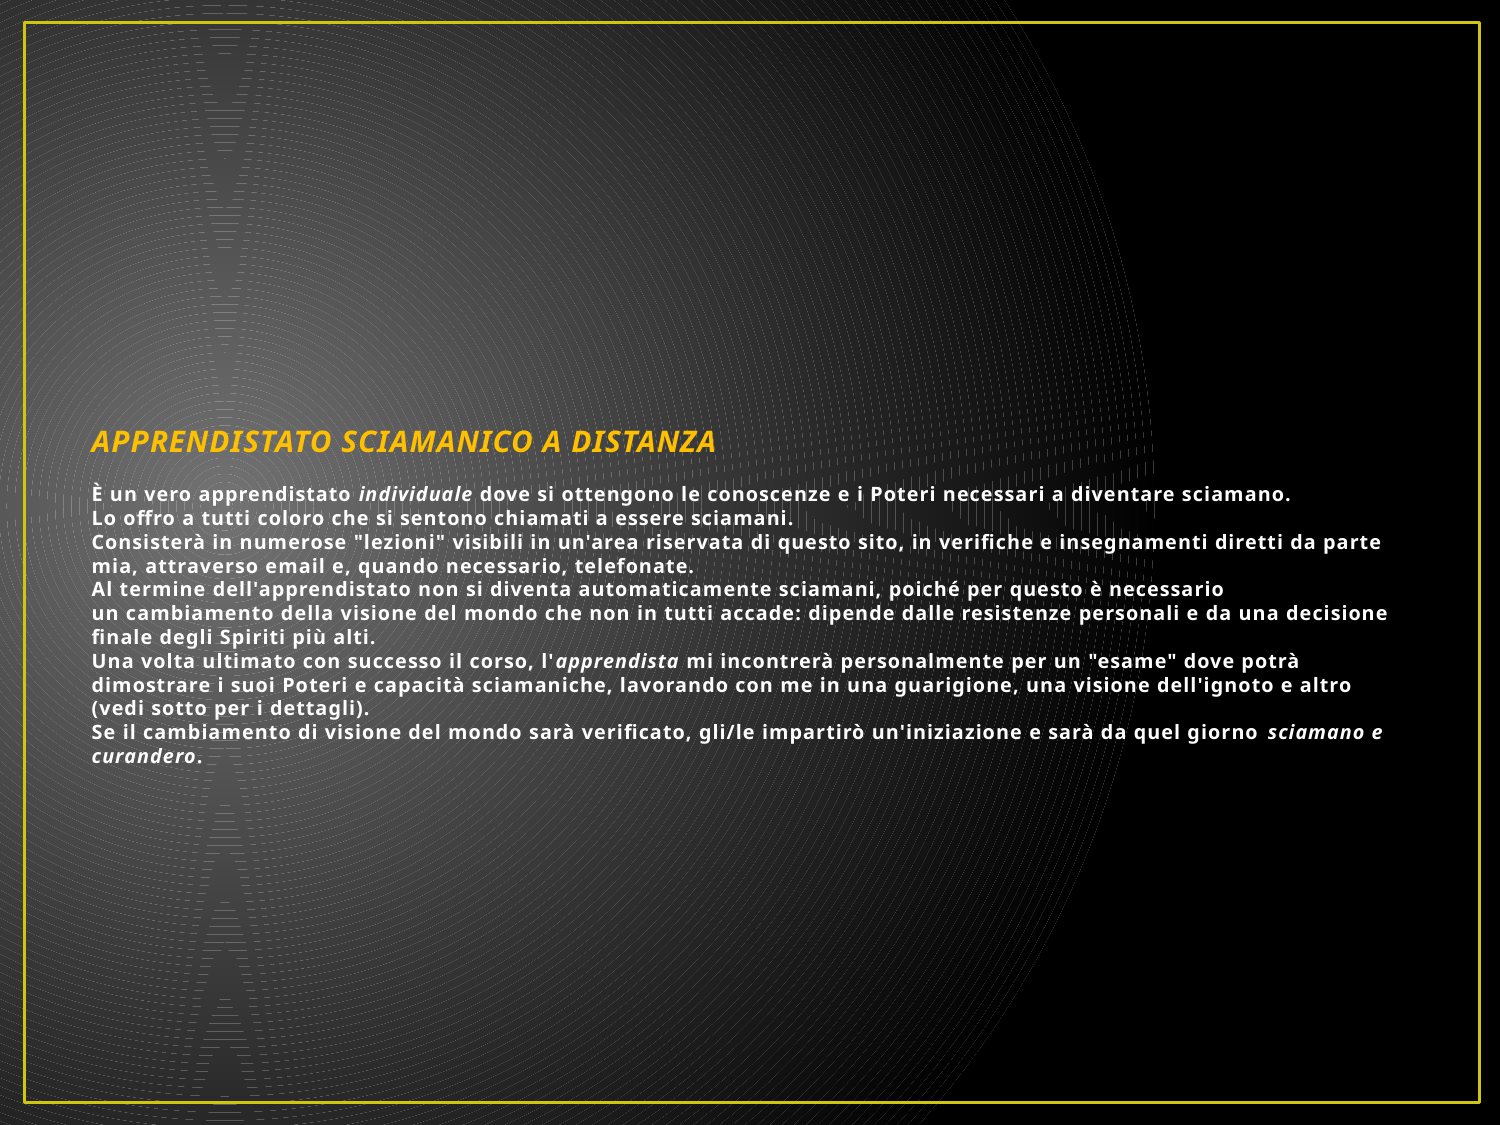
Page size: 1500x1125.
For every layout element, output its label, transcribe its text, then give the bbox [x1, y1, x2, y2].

title APPRENDISTATO SCIAMANICO A DISTANZA È un vero apprendistato individuale dove si ottengono le conoscenze e i Poteri necessari a diventare sciamano. Lo offro a tutti coloro che si sentono chiamati a essere sciamani. Consisterà in numerose "lezioni" visibili in un'area riservata di questo sito, in verifiche e insegnamenti diretti da parte mia, attraverso email e, quando necessario, telefonate. Al termine dell'apprendistato non si diventa automaticamente sciamani, poiché per questo è necessario un cambiamento della visione del mondo che non in tutti accade: dipende dalle resistenze personali e da una decisione finale degli Spiriti più alti. Una volta ultimato con successo il corso, l'apprendista mi incontrerà personalmente per un "esame" dove potrà dimostrare i suoi Poteri e capacità sciamaniche, lavorando con me in una guarigione, una visione dell'ignoto e altro (vedi sotto per i dettagli). Se il cambiamento di visione del mondo sarà verificato, gli/le impartirò un'iniziazione e sarà da quel giorno sciamano e curandero. [76, 408, 1427, 799]
